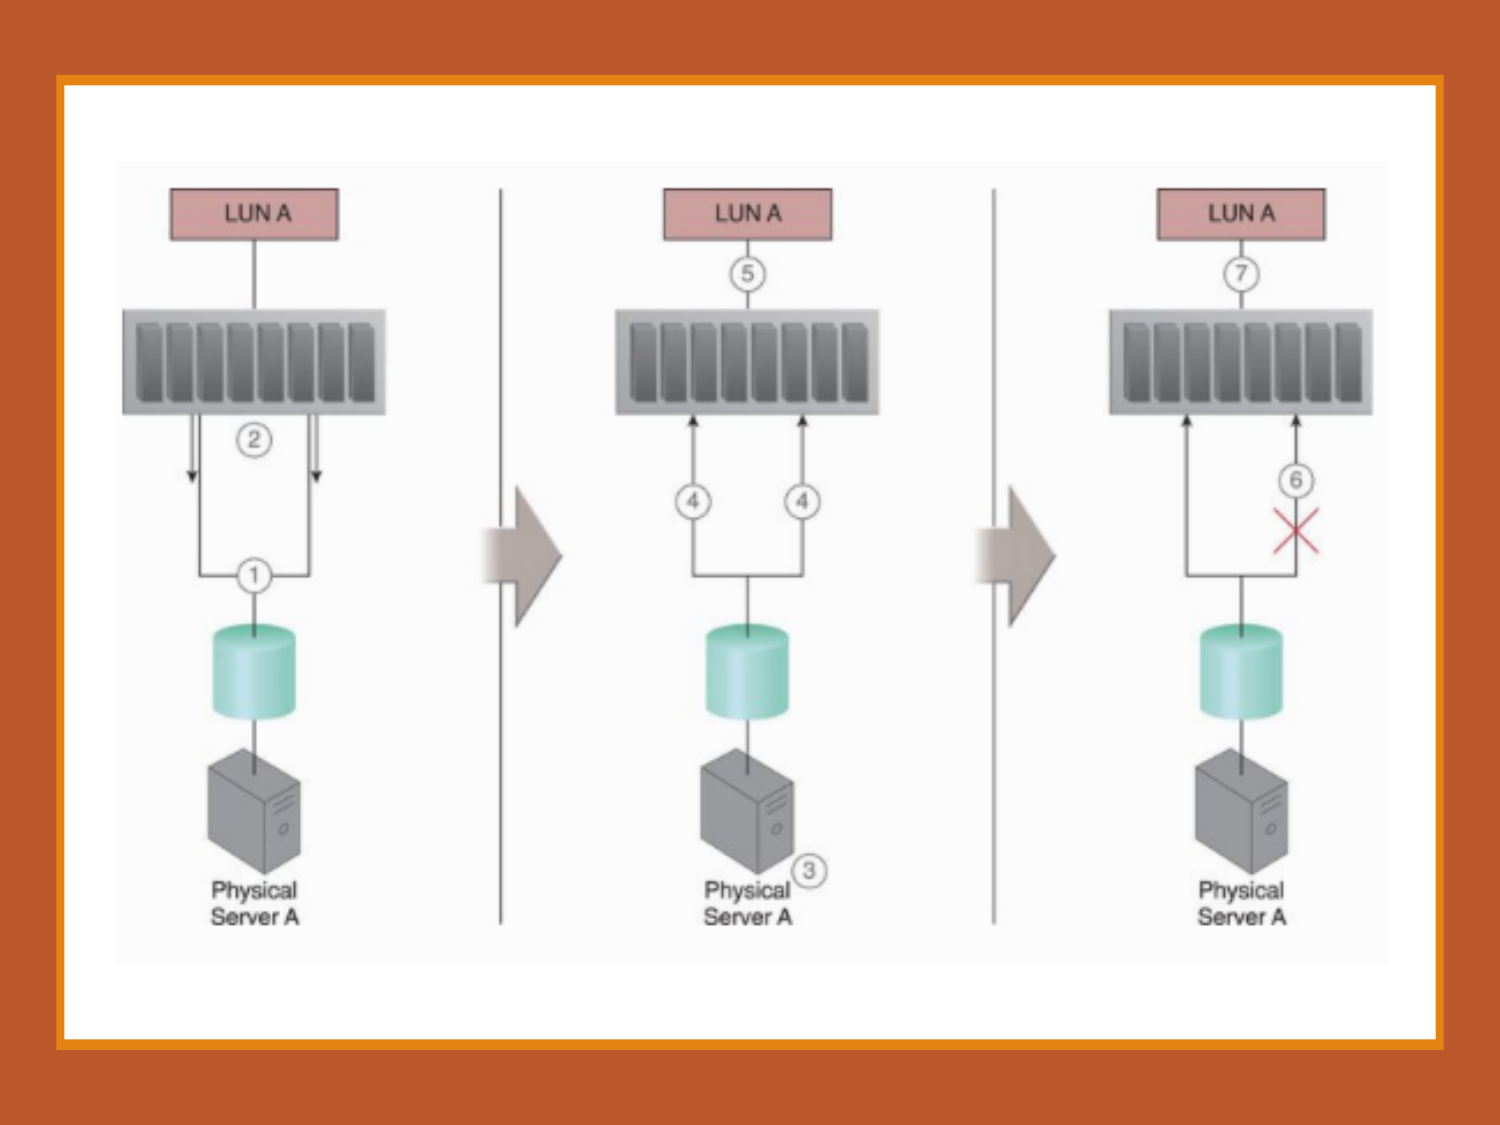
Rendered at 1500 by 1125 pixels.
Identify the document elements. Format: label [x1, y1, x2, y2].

text_box [63, 84, 1437, 1041]
text_box [55, 74, 1445, 1051]
text_box [0, 0, 1500, 1125]
picture [115, 160, 1389, 964]
